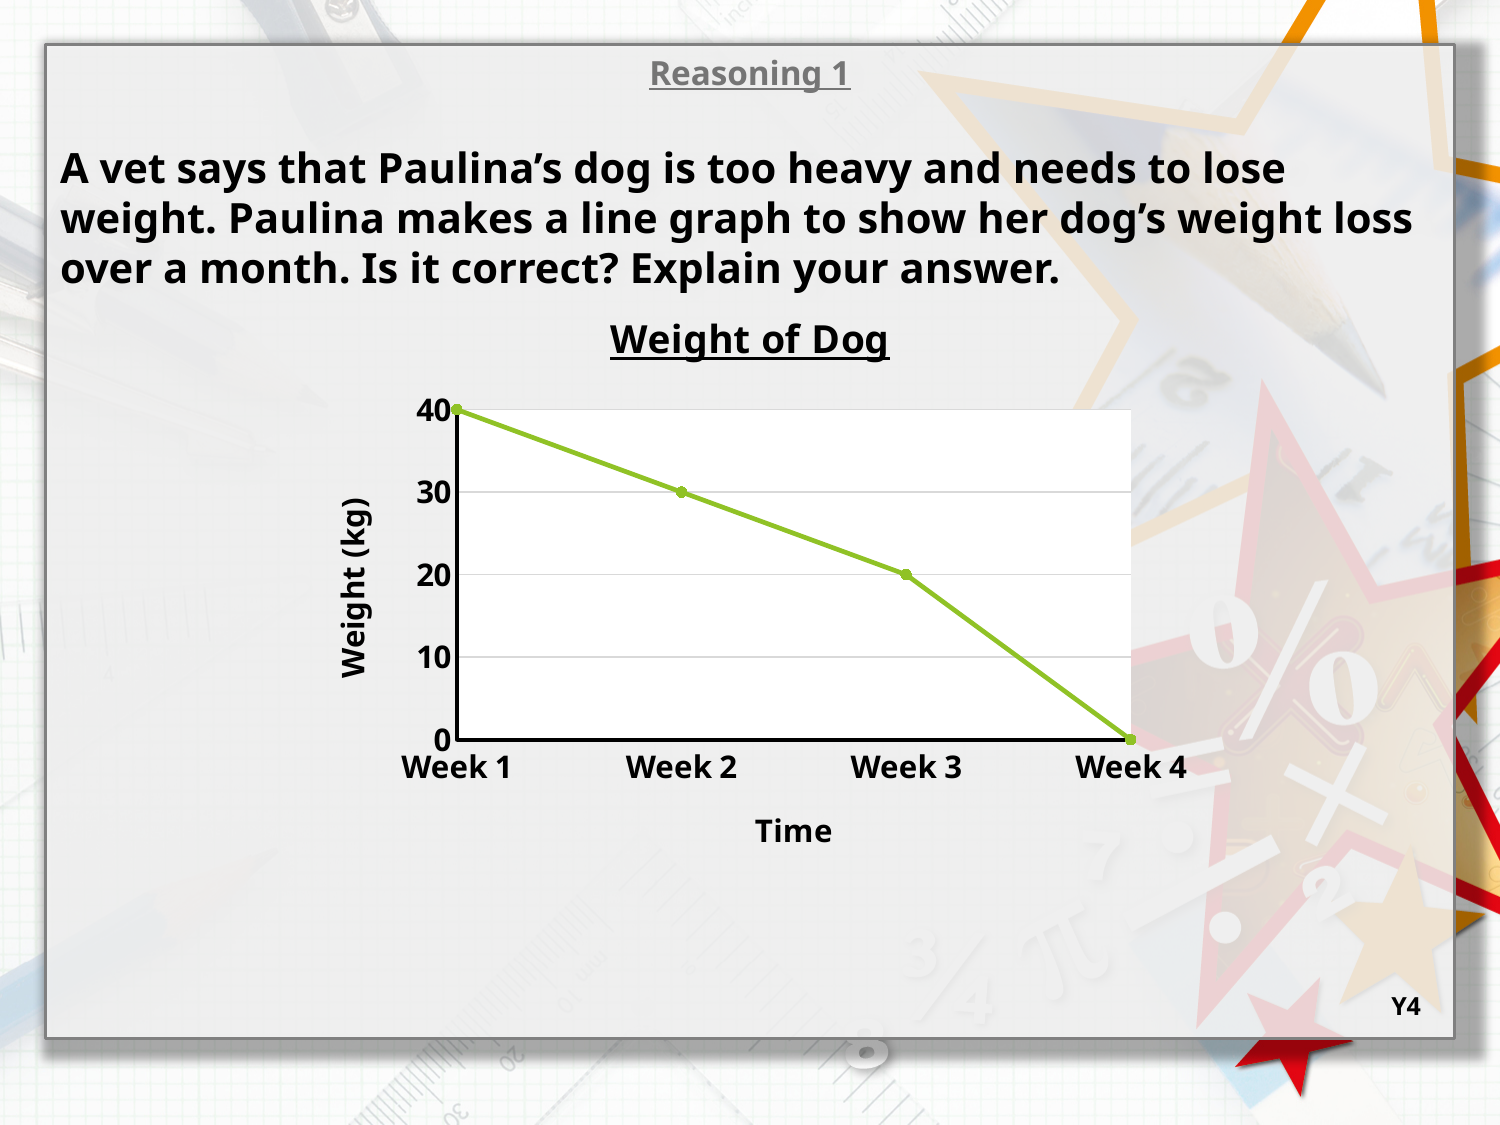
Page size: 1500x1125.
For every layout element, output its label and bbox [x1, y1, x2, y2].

picture [0, 0, 1500, 1125]
chart [294, 279, 1205, 887]
